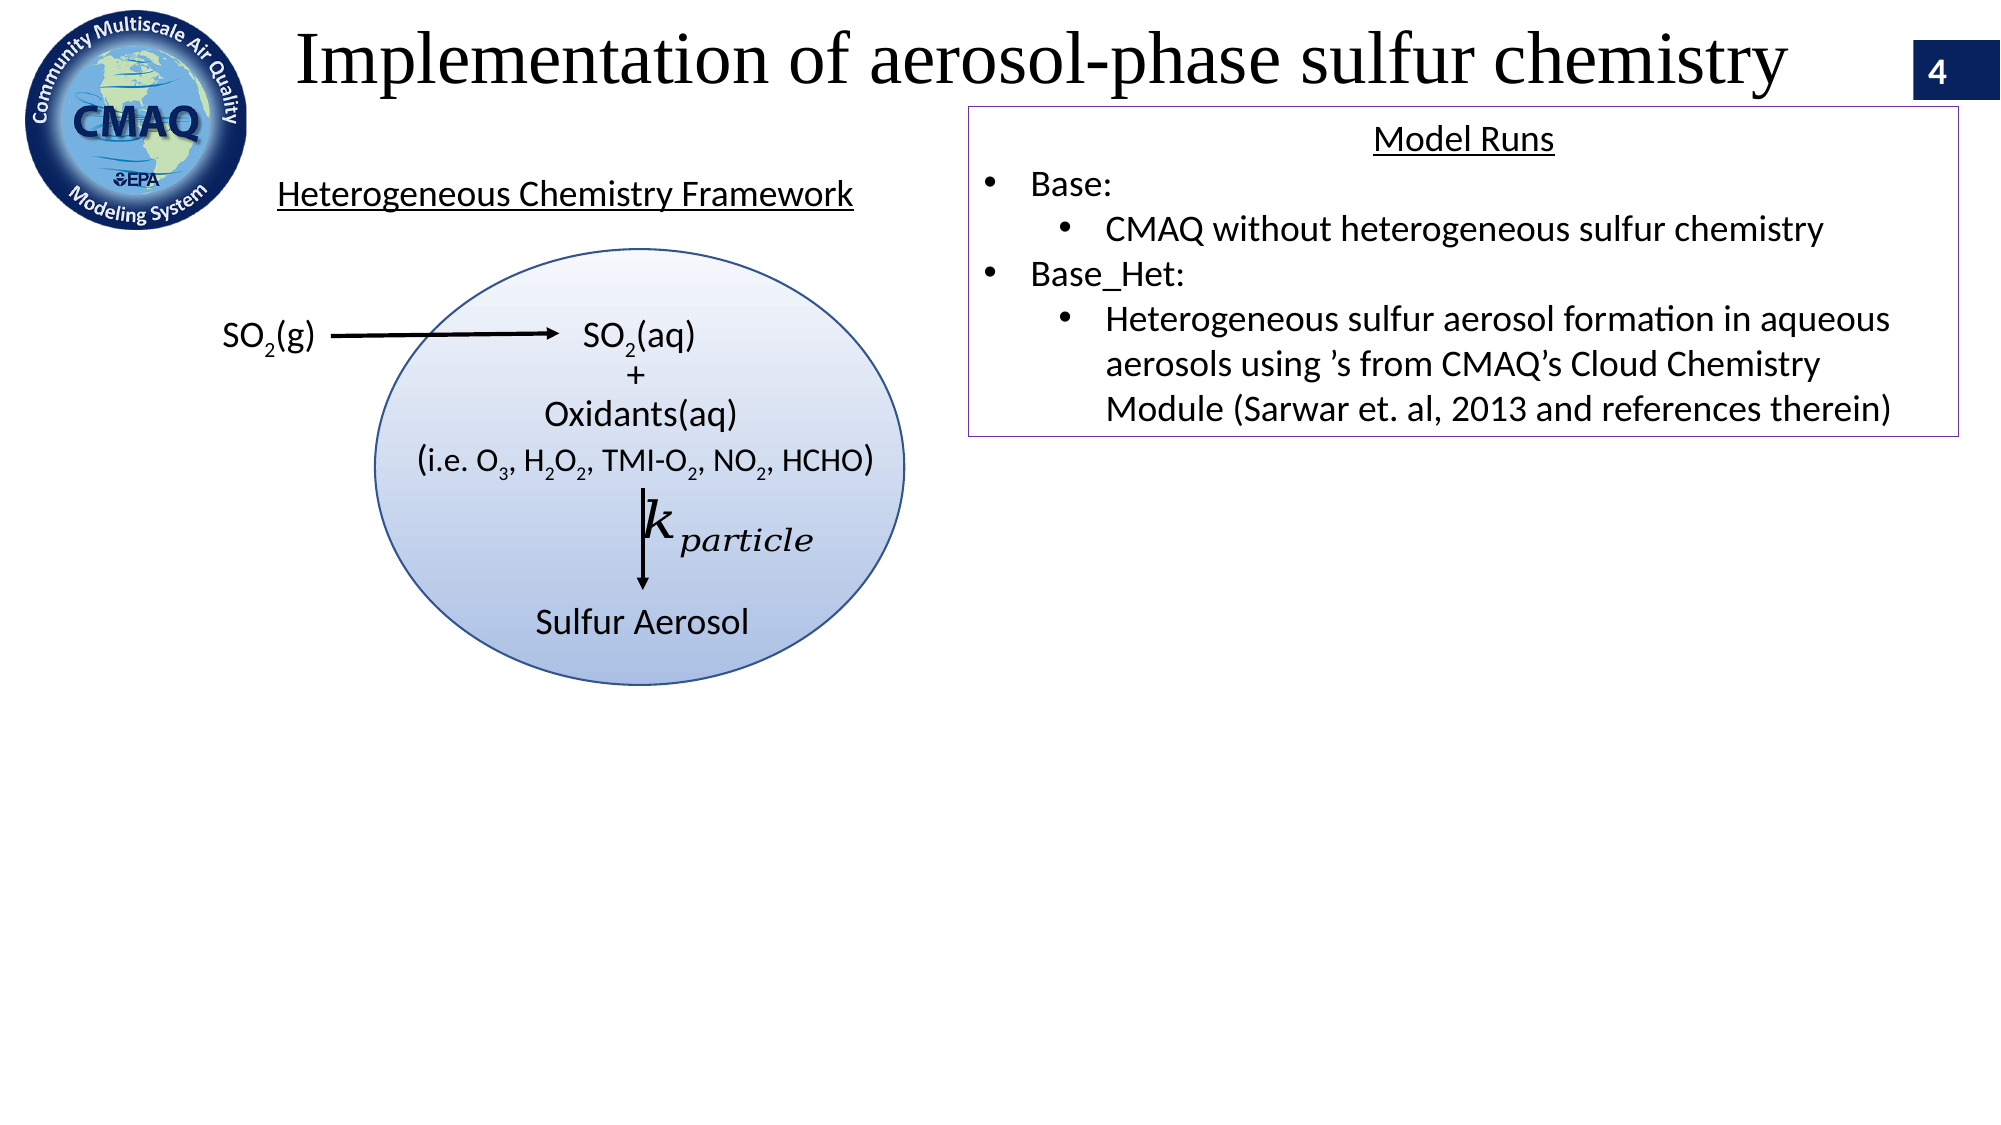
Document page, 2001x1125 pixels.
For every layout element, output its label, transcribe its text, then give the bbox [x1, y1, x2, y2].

text_box Heterogeneous Chemistry Framework [262, 161, 870, 222]
title Implementation of aerosol-phase sulfur chemistry [204, 5, 1901, 114]
text_box 4 [1913, 40, 2000, 100]
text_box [205, 249, 905, 685]
picture [25, 10, 247, 230]
